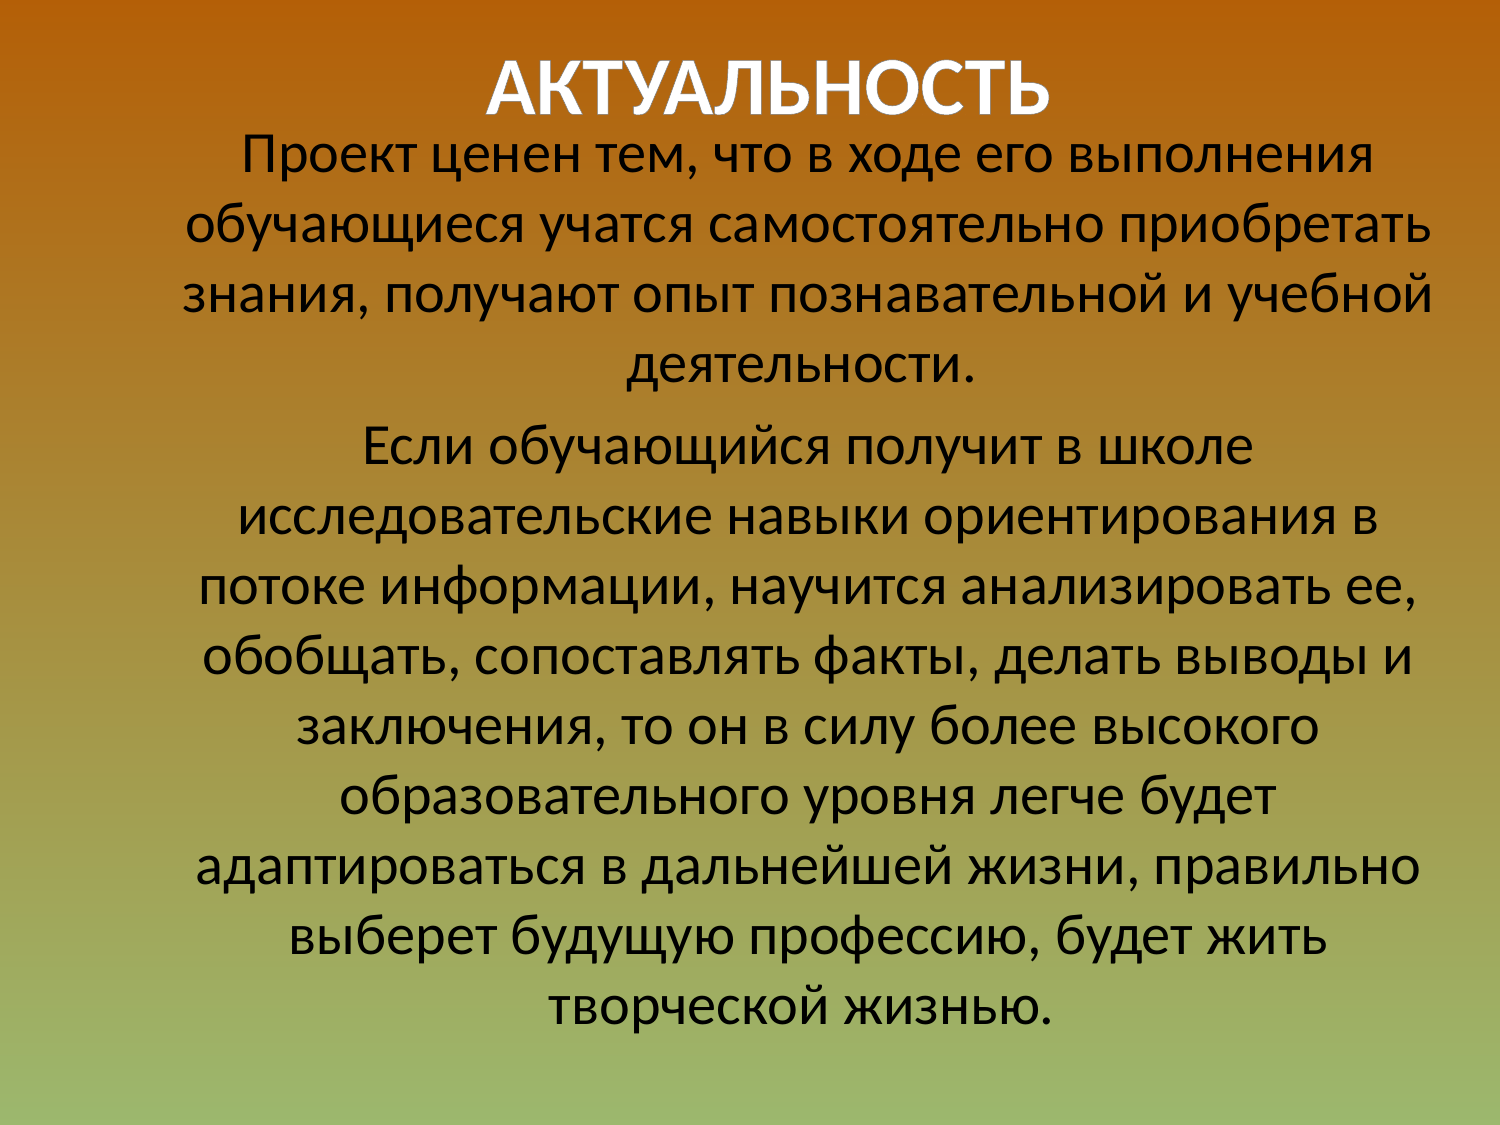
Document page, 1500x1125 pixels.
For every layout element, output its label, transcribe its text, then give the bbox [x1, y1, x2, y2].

list Проект ценен тем, что в ходе его выполнения обучающиеся учатся самостоятельно приобретать знания, получают опыт познавательной и учебной деятельности. Если обучающийся получит в школе исследовательские навыки ориентирования в потоке информации, научится анализировать ее, обобщать, сопоставлять факты, делать выводы и заключения, то он в силу более высокого образовательного уровня легче будет адаптироваться в дальнейшей жизни, правильно выберет будущую профессию, будет жить творческой жизнью. [140, 878, 1477, 1125]
title Актуальность [140, 23, 1416, 153]
